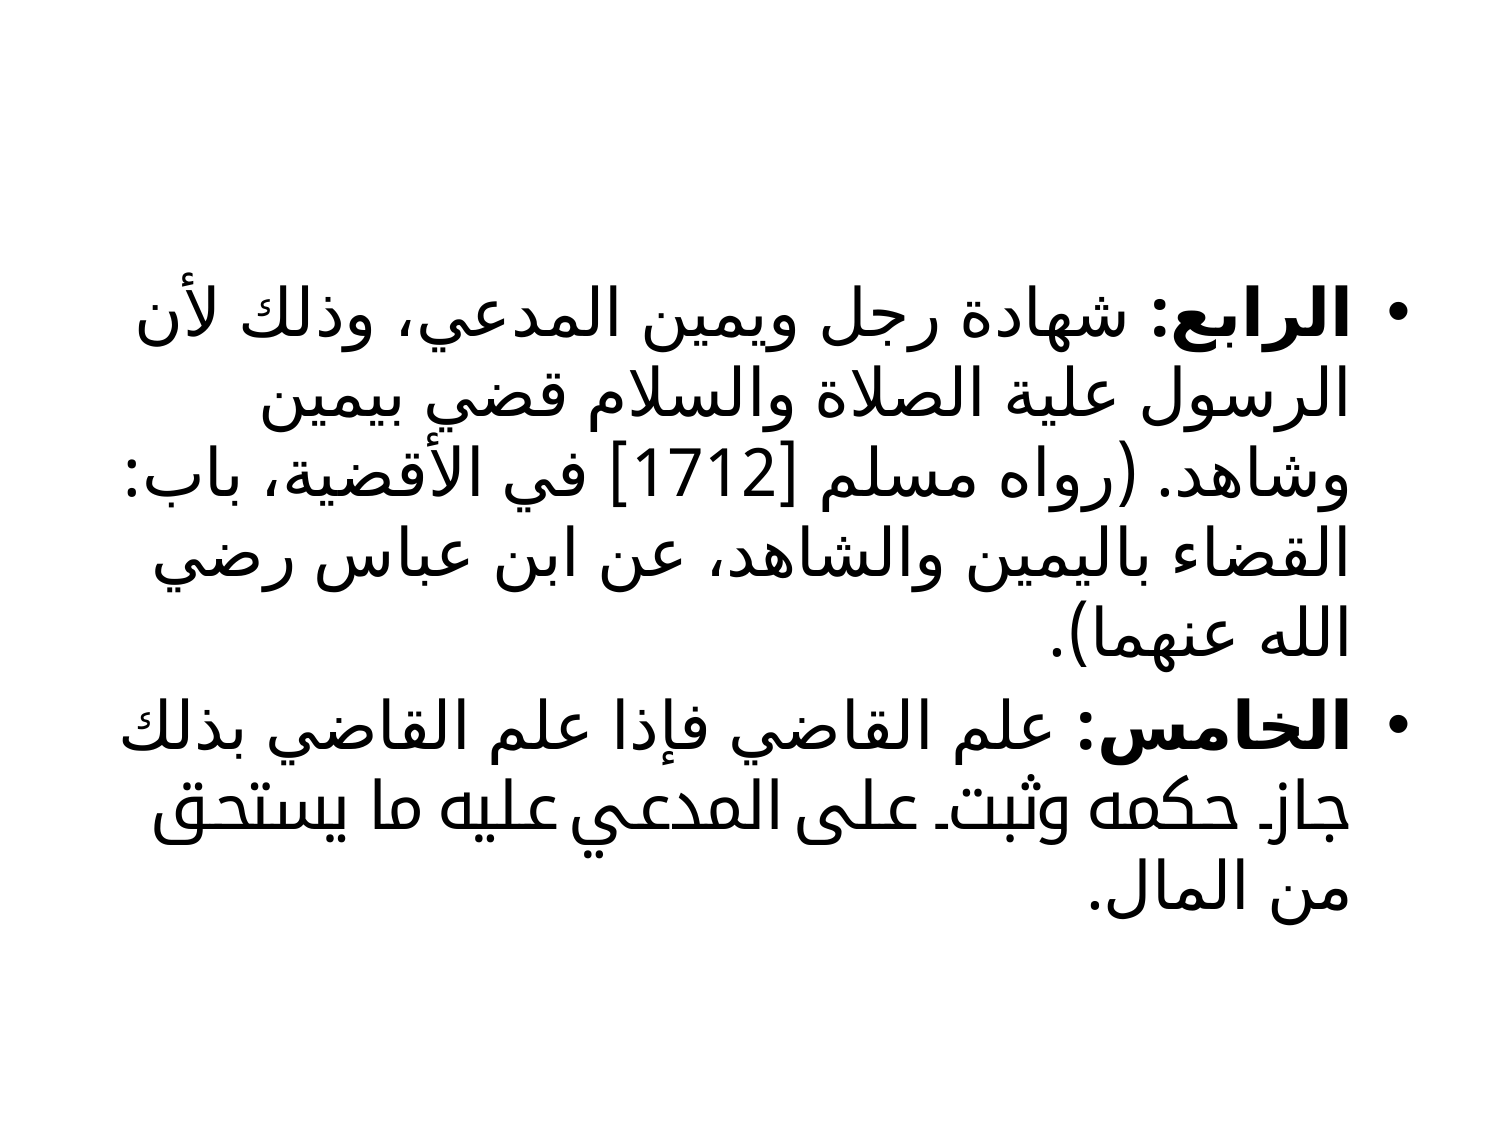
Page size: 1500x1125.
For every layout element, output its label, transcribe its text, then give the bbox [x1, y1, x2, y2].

list الرابع: شهادة رجل ويمين المدعي، وذلك لأن الرسول علية الصلاة والسلام قضي بيمين وشاهد. (رواه مسلم [1712] في الأقضية، باب: القضاء باليمين والشاهد، عن ابن عباس رضي الله عنهما). الخامس: علم القاضي فإذا علم القاضي بذلك جاز حكمه وثبت على المدعي عليه ما يستحق من المال. [75, 262, 1425, 1005]
